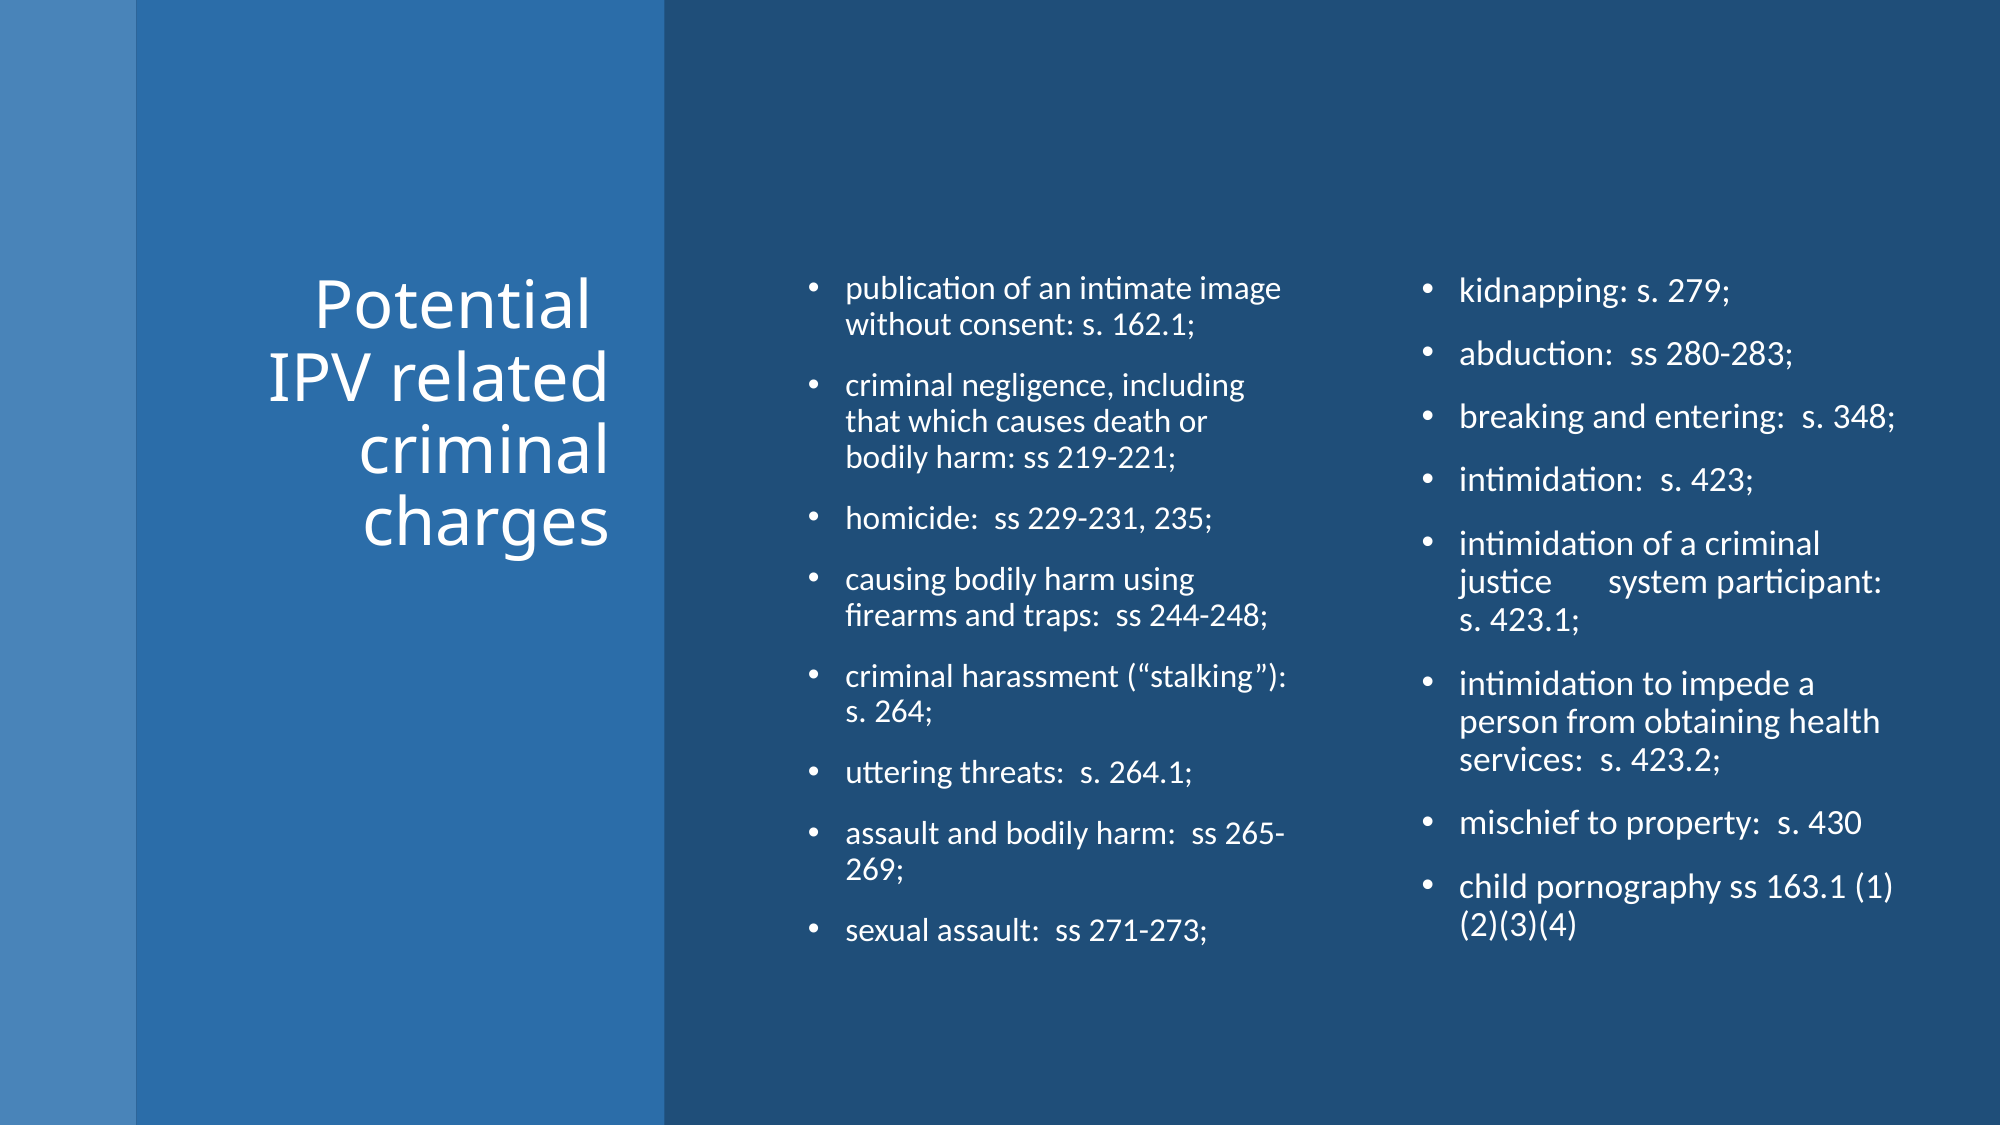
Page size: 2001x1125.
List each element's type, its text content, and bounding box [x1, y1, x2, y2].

list publication of an intimate image without consent: s. 162.1; criminal negligence, including that which causes death or bodily harm: ss 219-221; homicide: ss 229-231, 235; causing bodily harm using firearms and traps: ss 244-248; criminal harassment (“stalking”): s. 264; uttering threats: s. 264.1; assault and bodily harm: ss 265-269; sexual assault: ss 271-273; [745, 263, 1308, 1003]
text_box [136, 0, 666, 1125]
title Potential IPV related criminal charges [162, 263, 626, 1003]
text_box [0, 0, 136, 1125]
text_box kidnapping: s. 279; abduction: ss 280-283; breaking and entering: s. 348; intimidation: s. 423; intimidation of a criminal justice system participant: s. 423.1; intimidation to impede a person from obtaining health services: s. 423.2; mischief to property: s. 430 child pornography ss 163.1 (1)(2)(3)(4) [1359, 263, 1922, 1003]
